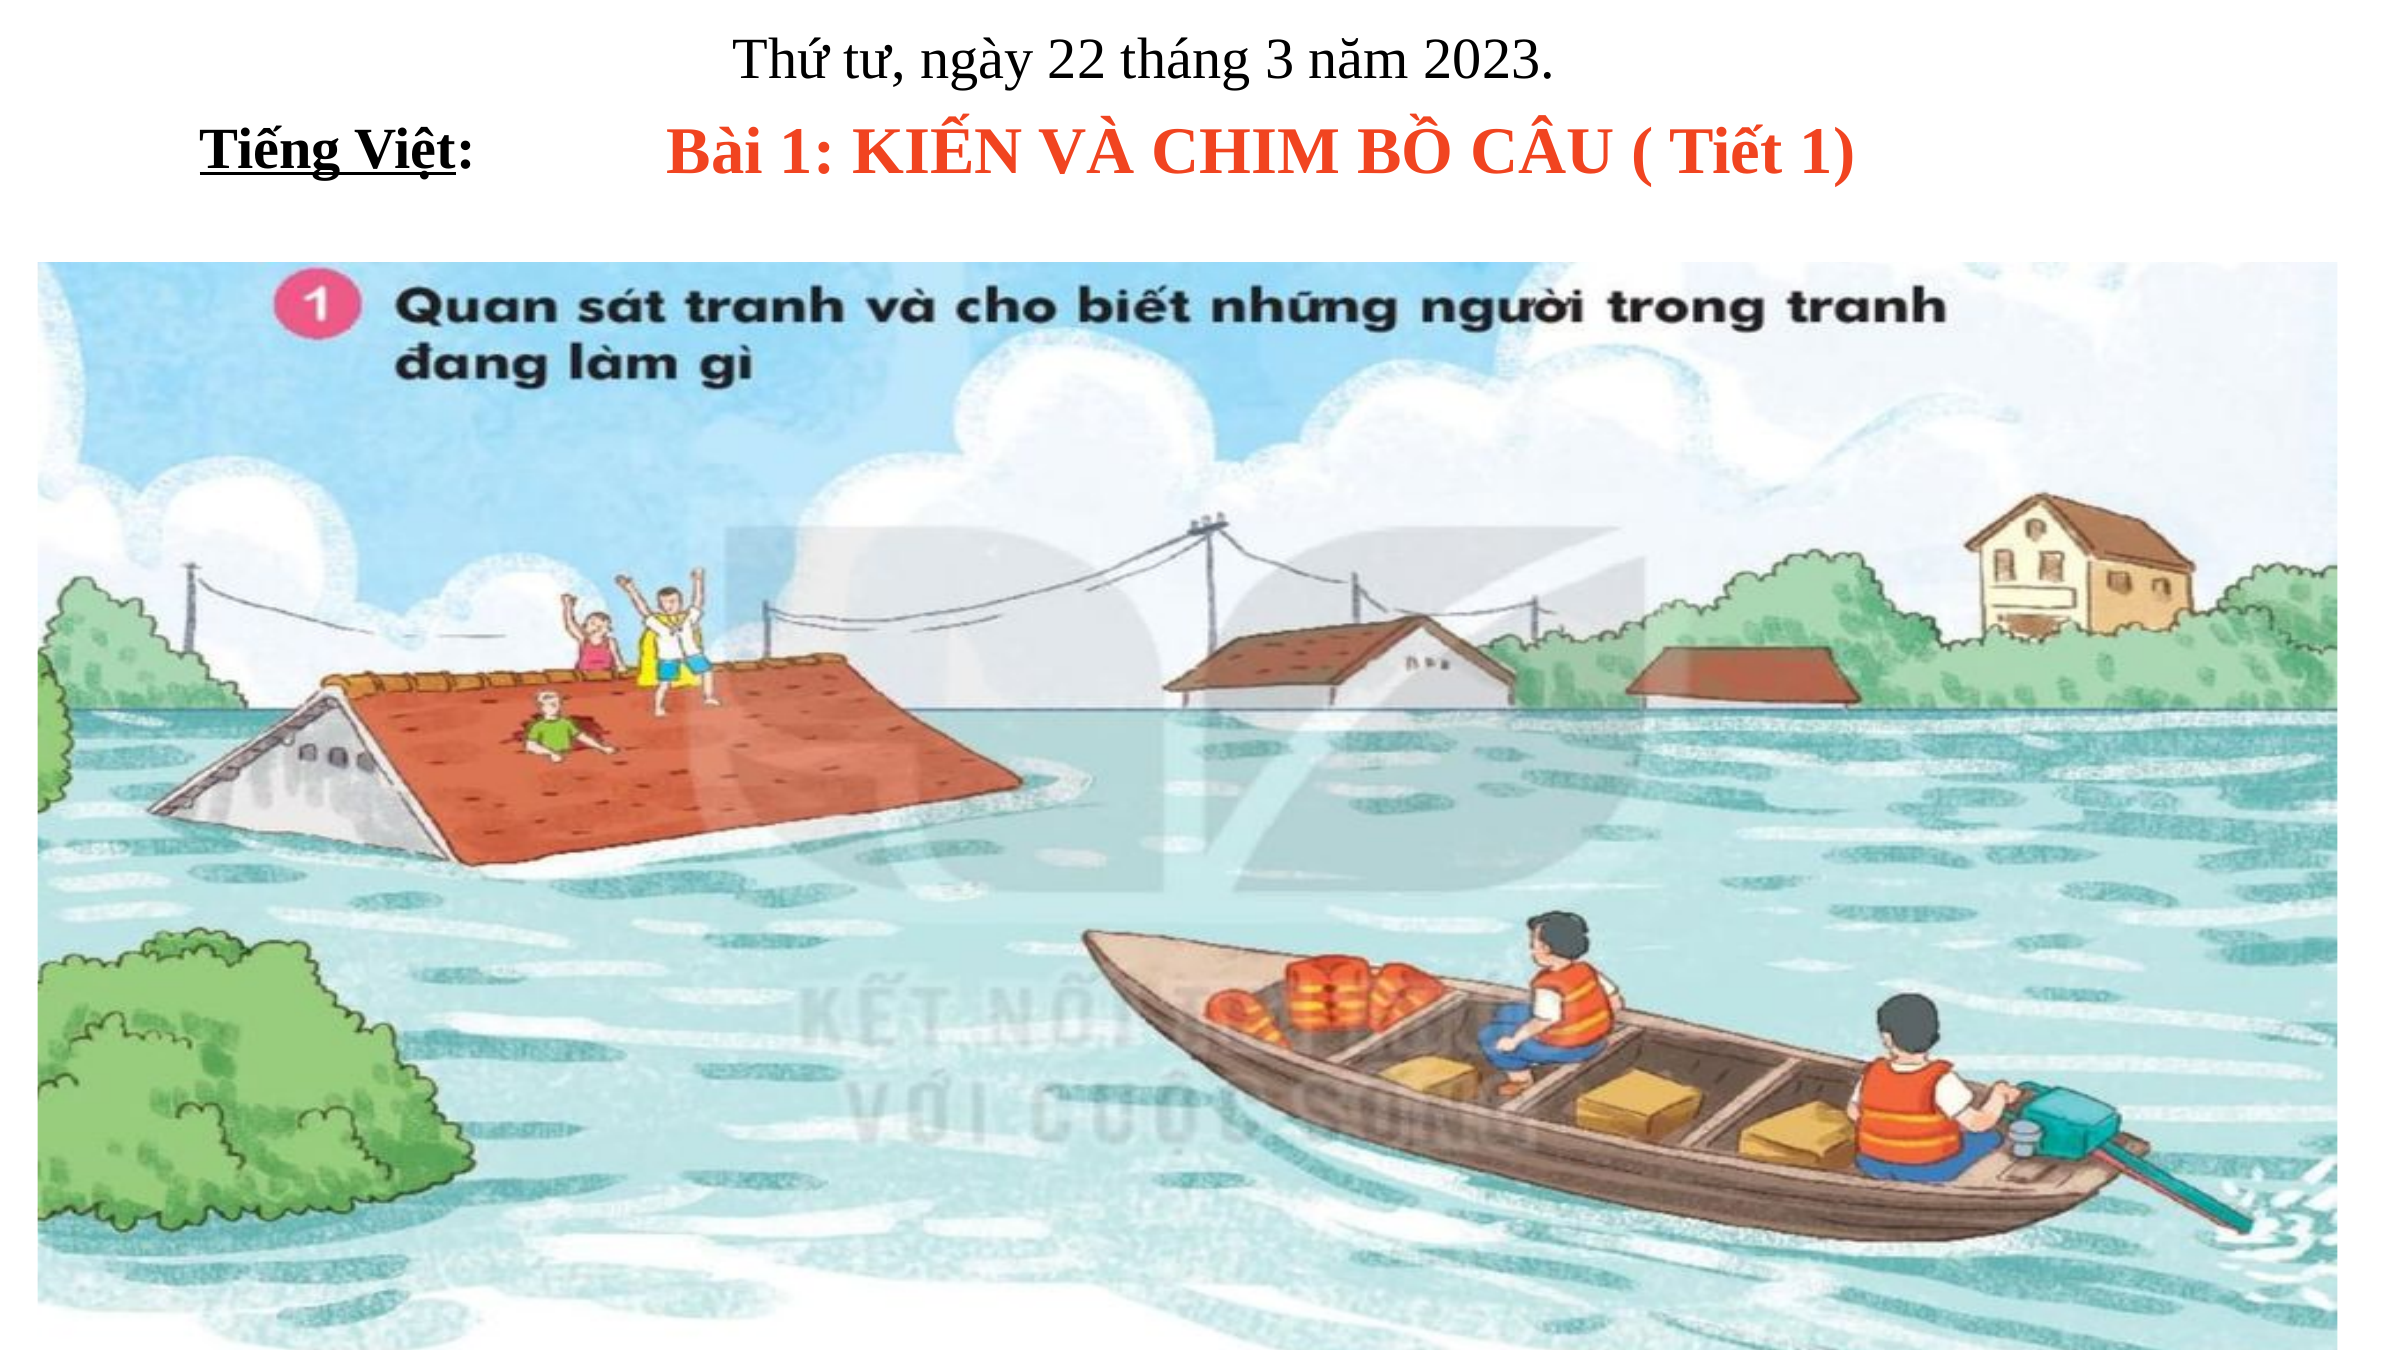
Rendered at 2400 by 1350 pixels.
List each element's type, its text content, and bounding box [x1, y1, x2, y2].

text_box Bài 1: KIẾN VÀ CHIM BỒ CÂU ( Tiết 1) [585, 99, 1938, 195]
picture [37, 262, 2338, 1350]
text_box Tiếng Việt: [149, 102, 525, 188]
text_box Thứ tư, ngày 22 tháng 3 năm 2023. [512, 12, 1776, 98]
